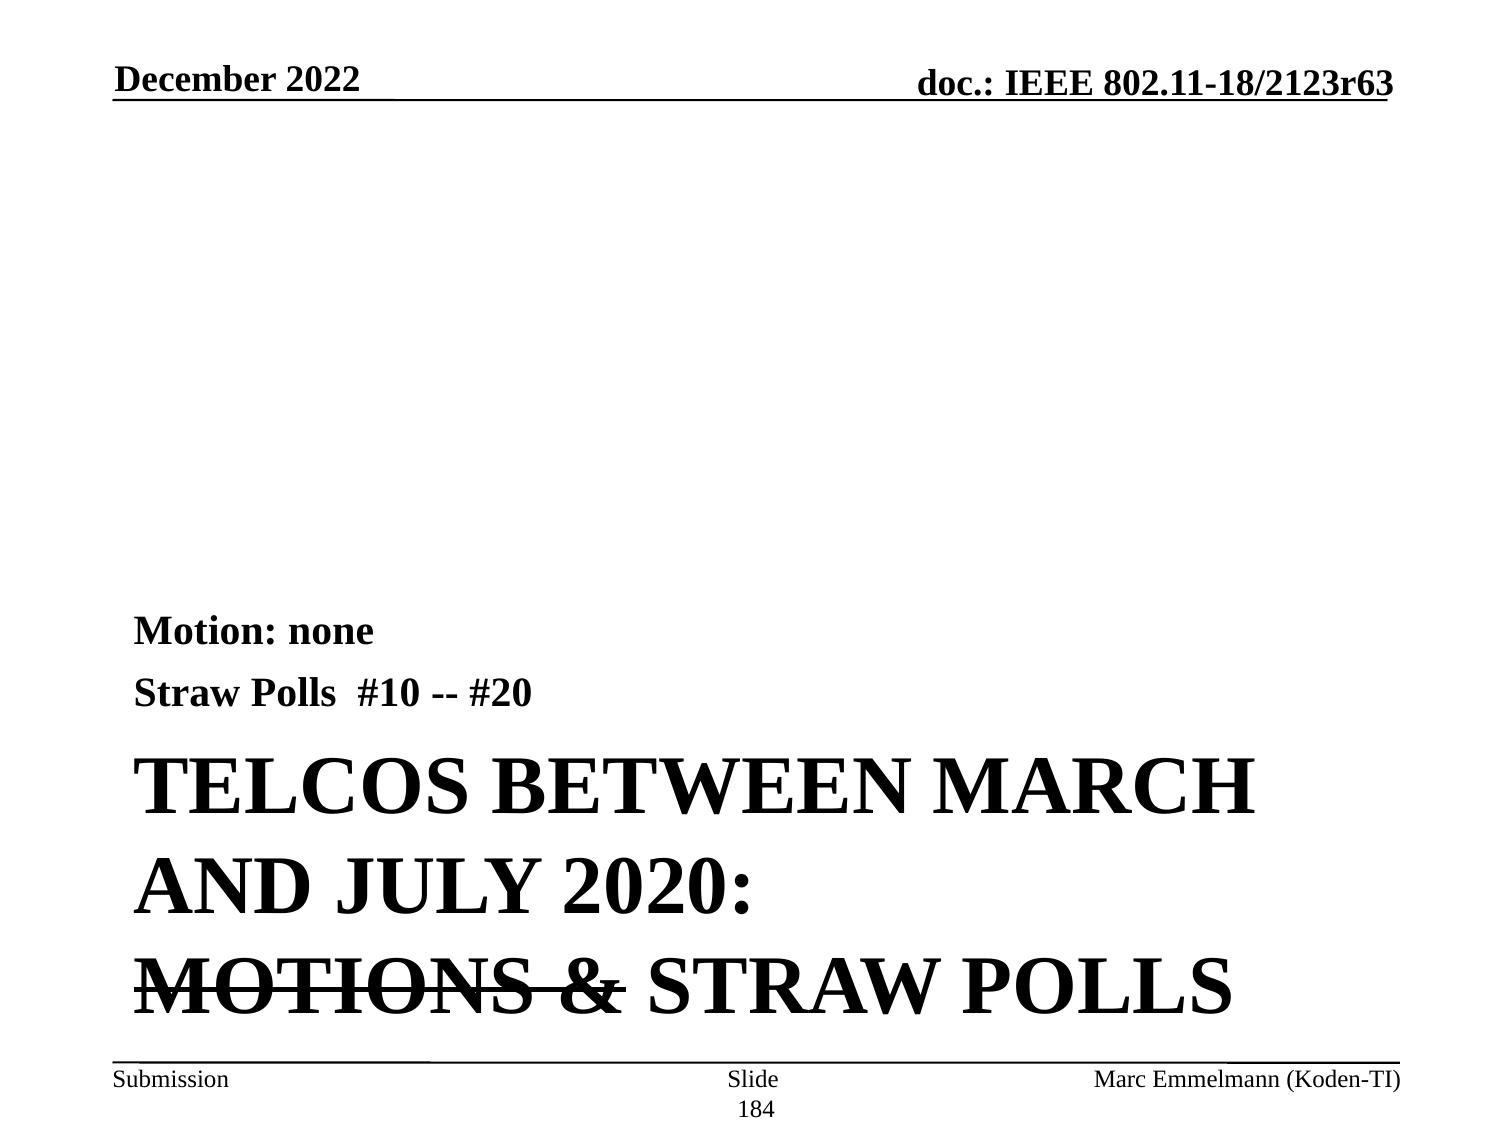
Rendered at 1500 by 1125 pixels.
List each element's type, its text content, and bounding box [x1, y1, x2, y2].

slide_number Slide 184 [712, 1061, 800, 1123]
footer Marc Emmelmann (Koden-TI) [878, 1061, 1402, 1093]
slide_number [114, 54, 423, 100]
list Motion: none Straw Polls #10 -- #20 [118, 476, 1394, 724]
title Telcos between March and July 2020: Motions & Straw Polls [118, 724, 1394, 947]
